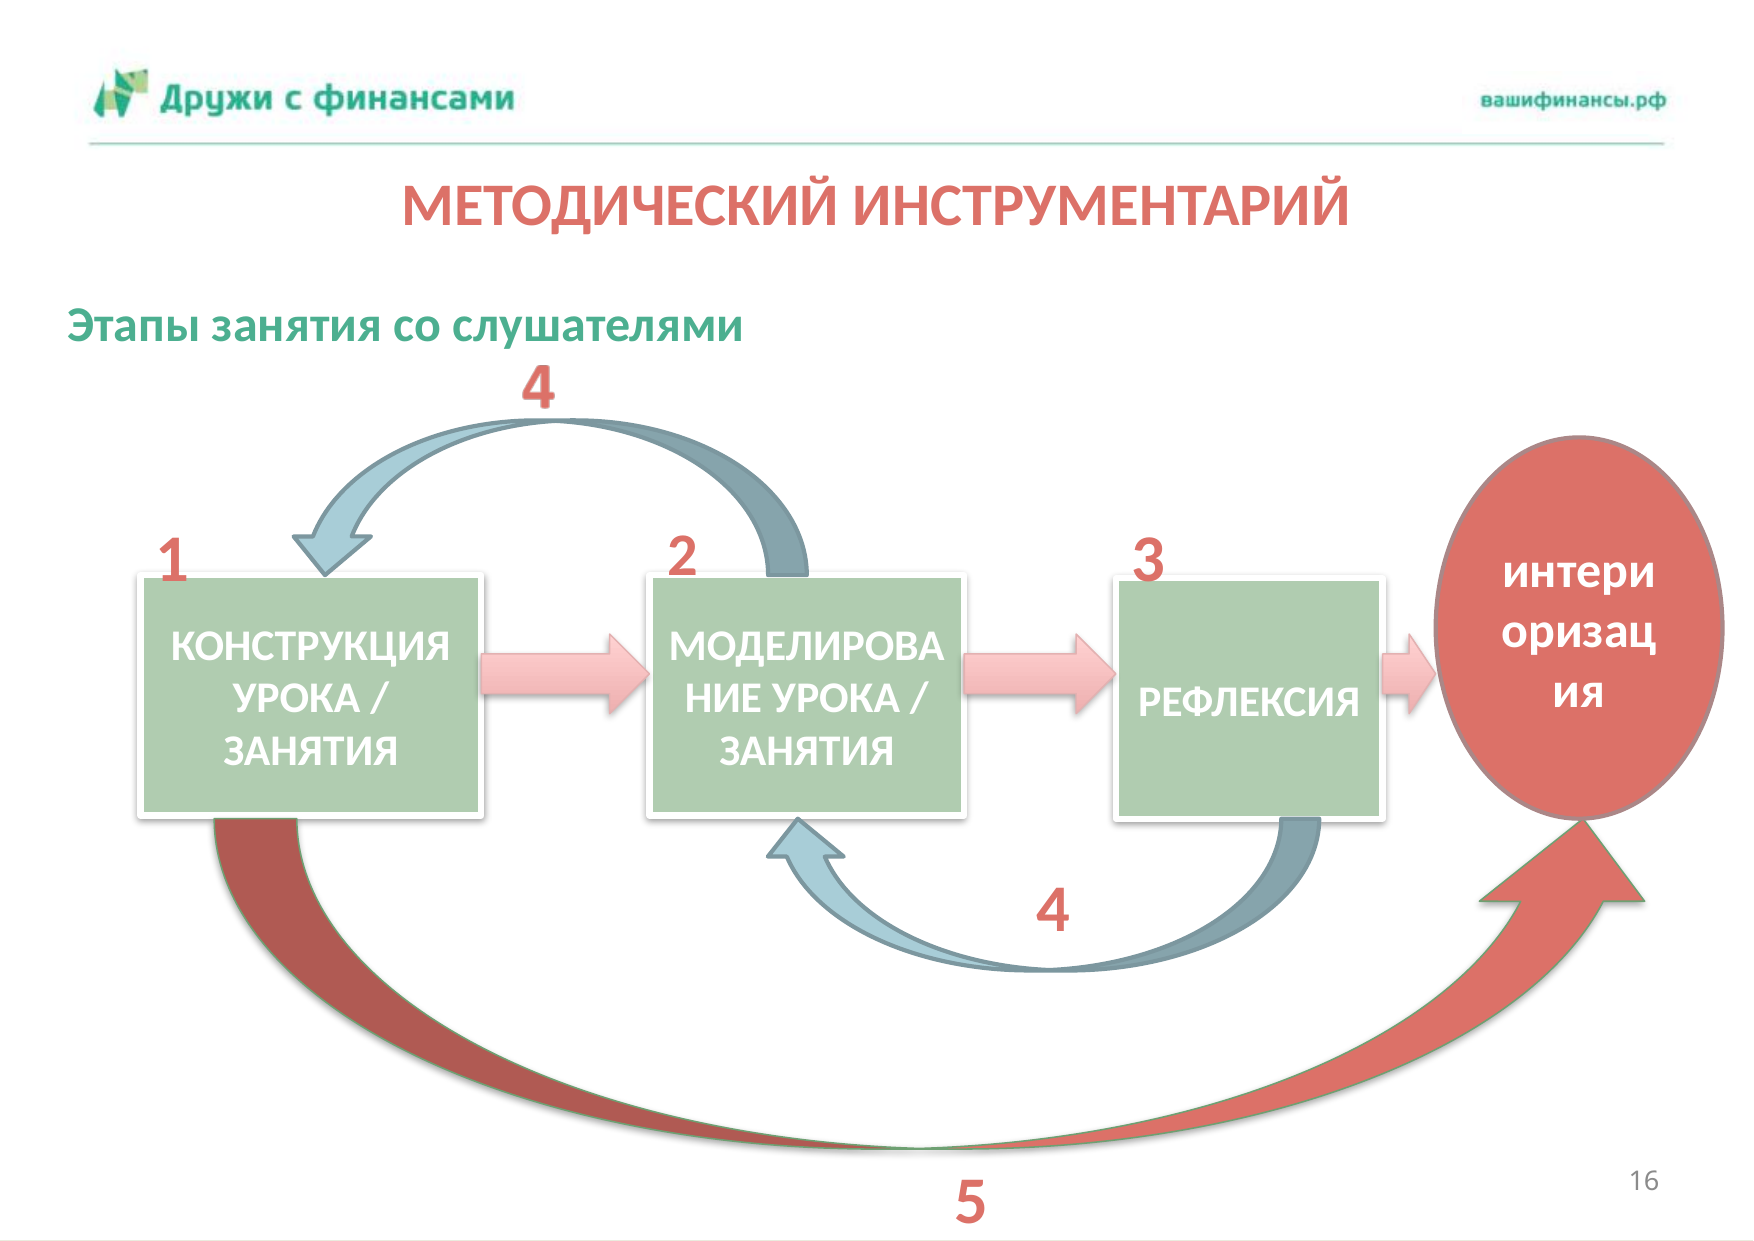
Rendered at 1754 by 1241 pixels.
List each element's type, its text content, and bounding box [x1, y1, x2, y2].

text_box 1 [140, 507, 205, 603]
text_box [601, 419, 809, 578]
text_box [963, 633, 1117, 715]
text_box интериоризация [1433, 435, 1725, 821]
slide_number 16 [1266, 1149, 1676, 1216]
text_box [213, 817, 1646, 1150]
list Этапы занятия со слушателями [51, 283, 1666, 971]
text_box 3 [1115, 507, 1167, 603]
text_box РЕФЛЕКСИЯ [1113, 575, 1386, 822]
text_box [291, 423, 475, 578]
picture [481, 325, 597, 467]
title МЕТОДИЧЕСКИЙ ИНСТРУМЕНТАРИЙ [87, 156, 1666, 249]
text_box [765, 816, 1322, 973]
text_box МОДЕЛИРОВАНИЕ УРОКА / ЗАНЯТИЯ [646, 572, 967, 819]
text_box 2 [652, 507, 714, 596]
text_box [480, 633, 650, 715]
text_box [1381, 633, 1437, 715]
text_box КОНСТРУКЦИЯ УРОКА / ЗАНЯТИЯ [137, 572, 484, 819]
picture [374, 971, 1464, 1147]
picture [0, 0, 1754, 1240]
text_box 5 [939, 1149, 991, 1241]
text_box 4 [1021, 856, 1086, 952]
